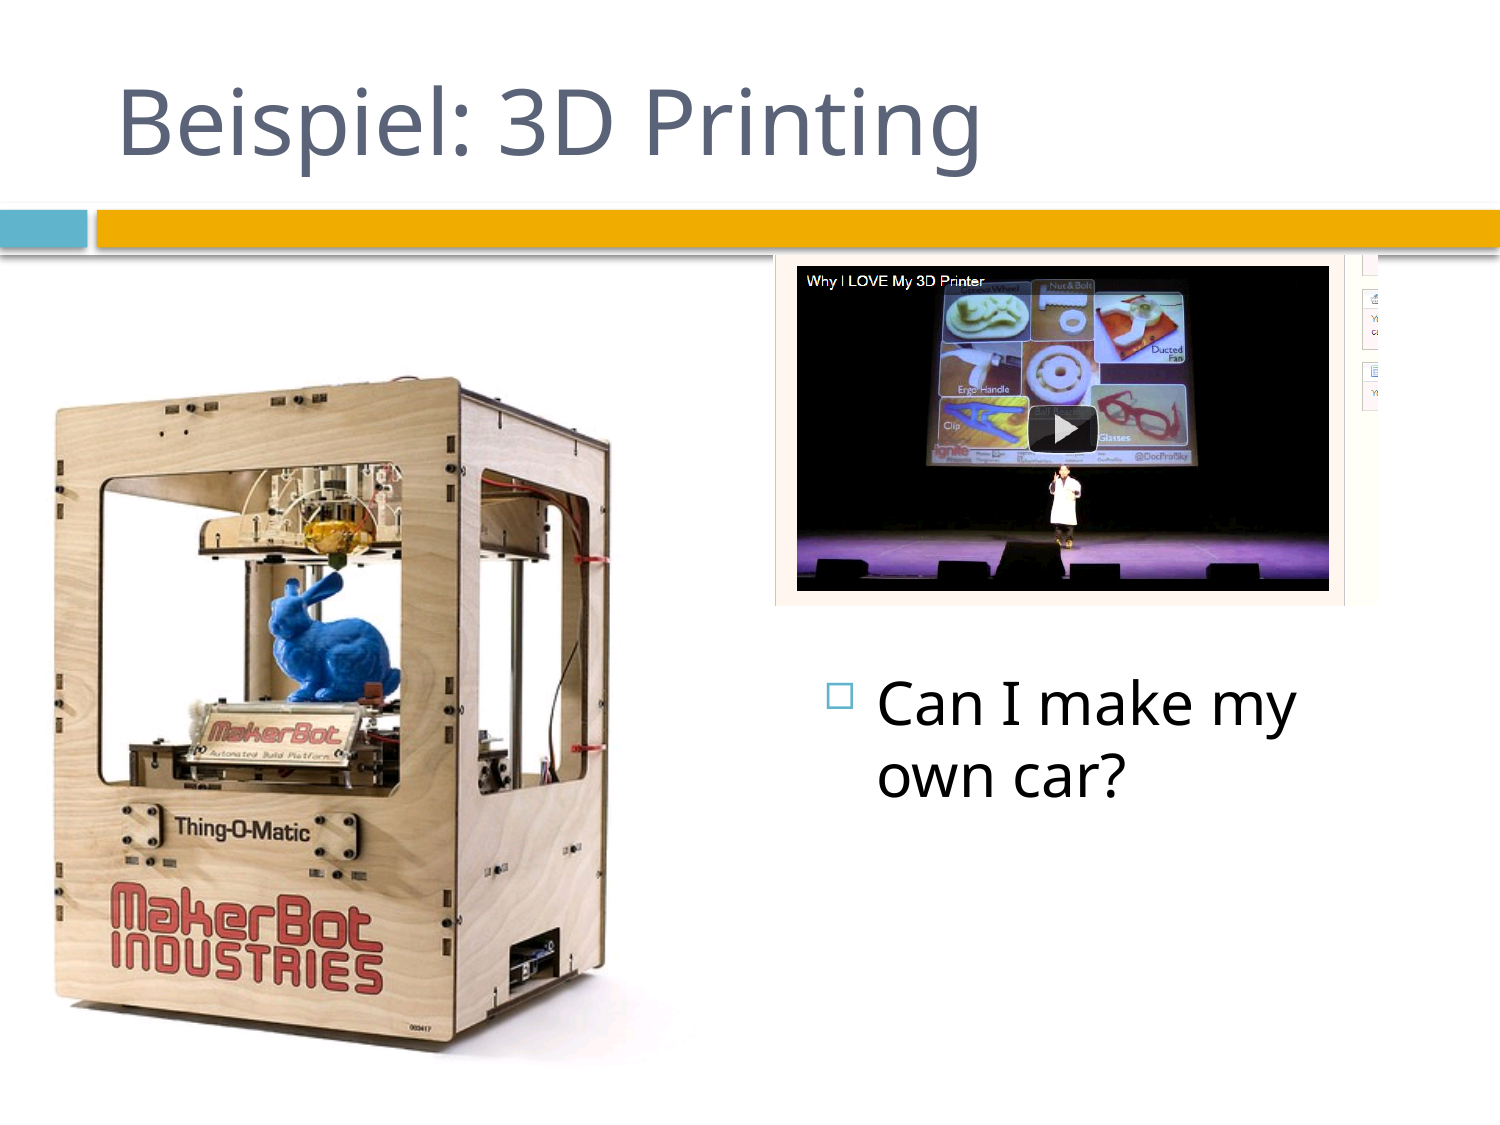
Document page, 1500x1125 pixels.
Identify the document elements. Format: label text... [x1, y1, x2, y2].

picture [0, 302, 696, 1085]
list Can I make my own car? [808, 656, 1439, 1001]
picture [773, 255, 1378, 606]
title Beispiel: 3D Printing [100, 37, 1439, 201]
